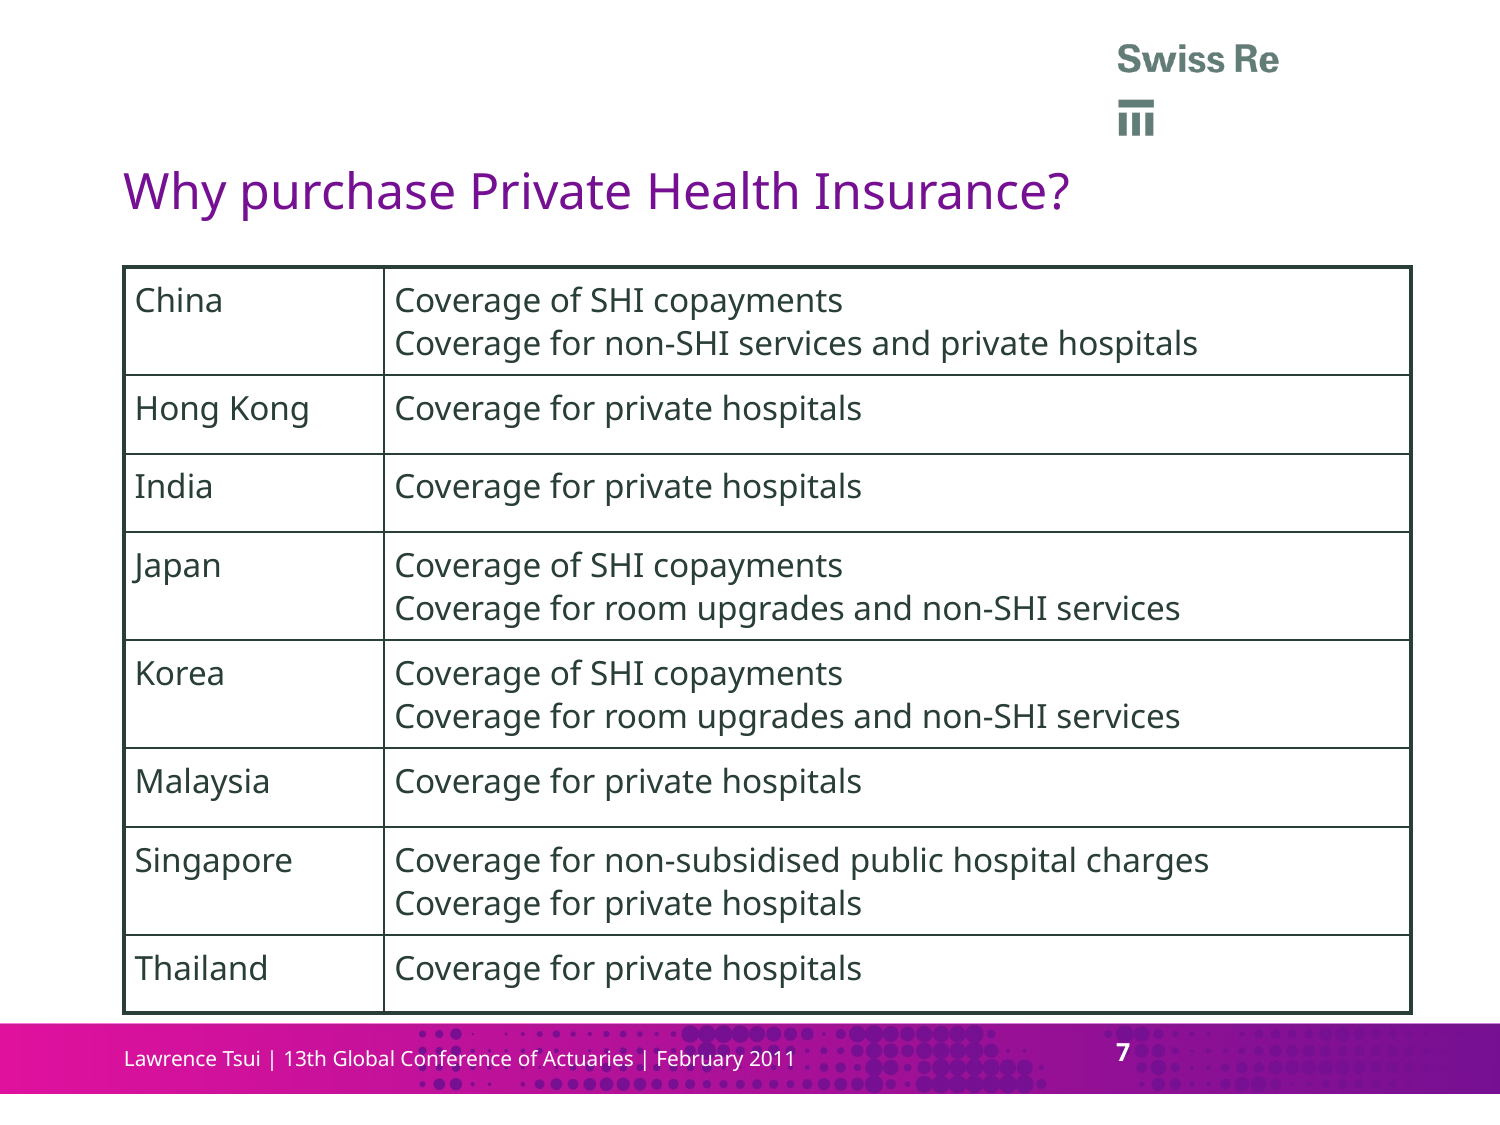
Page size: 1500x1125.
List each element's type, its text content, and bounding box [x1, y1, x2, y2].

picture [0, 1023, 1500, 1094]
table_cell India [126, 455, 383, 531]
picture [1116, 42, 1281, 138]
table_cell Malaysia [126, 749, 383, 826]
table_cell Singapore [126, 828, 383, 934]
title Why purchase Private Health Insurance? [123, 78, 1081, 220]
table_cell Korea [126, 641, 383, 747]
table_cell Coverage for private hospitals [385, 376, 1409, 453]
table_cell Coverage for private hospitals [385, 455, 1409, 531]
slide_number 7 [1116, 1040, 1147, 1071]
table_cell Hong Kong [126, 376, 383, 453]
table_cell Coverage of SHI copayments Coverage for room upgrades and non-SHI services [385, 533, 1409, 639]
table_cell Coverage for private hospitals [385, 749, 1409, 826]
table_cell Coverage for non-subsidised public hospital charges Coverage for private hospitals [385, 828, 1409, 934]
table_header Coverage of SHI copayments Coverage for non-SHI services and private hospitals [385, 269, 1409, 374]
table_cell Japan [126, 533, 383, 639]
table_cell Thailand [126, 936, 383, 1011]
table_header China [126, 269, 383, 374]
table_cell Coverage of SHI copayments Coverage for room upgrades and non-SHI services [385, 641, 1409, 747]
table_cell Coverage for private hospitals [385, 936, 1409, 1011]
